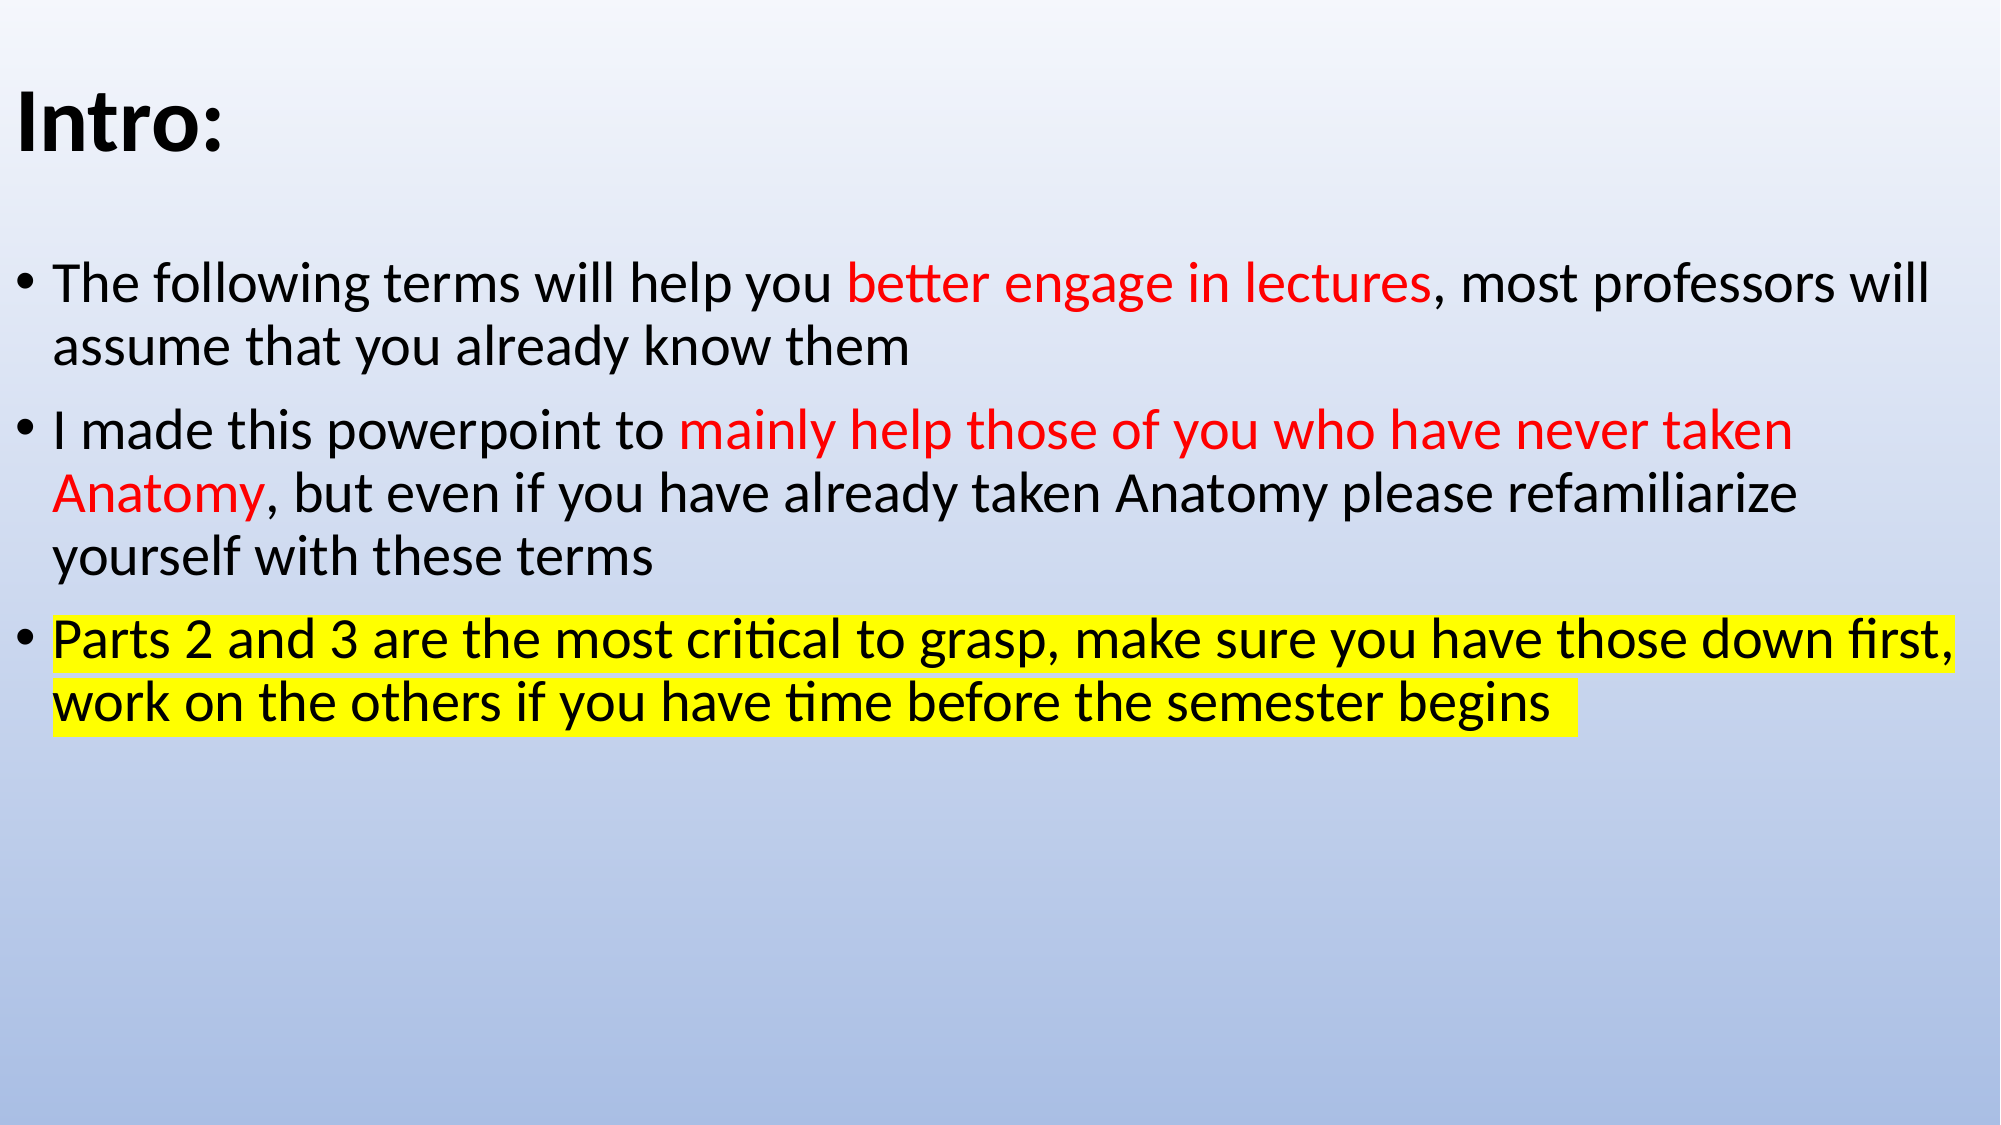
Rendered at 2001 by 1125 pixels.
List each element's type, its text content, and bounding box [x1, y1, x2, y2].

title Intro: [0, 0, 2000, 244]
list The following terms will help you better engage in lectures, most professors will assume that you already know them I made this powerpoint to mainly help those of you who have never taken Anatomy, but even if you have already taken Anatomy please refamiliarize yourself with these terms Parts 2 and 3 are the most critical to grasp, make sure you have those down first, work on the others if you have time before the semester begins [0, 244, 2000, 1125]
